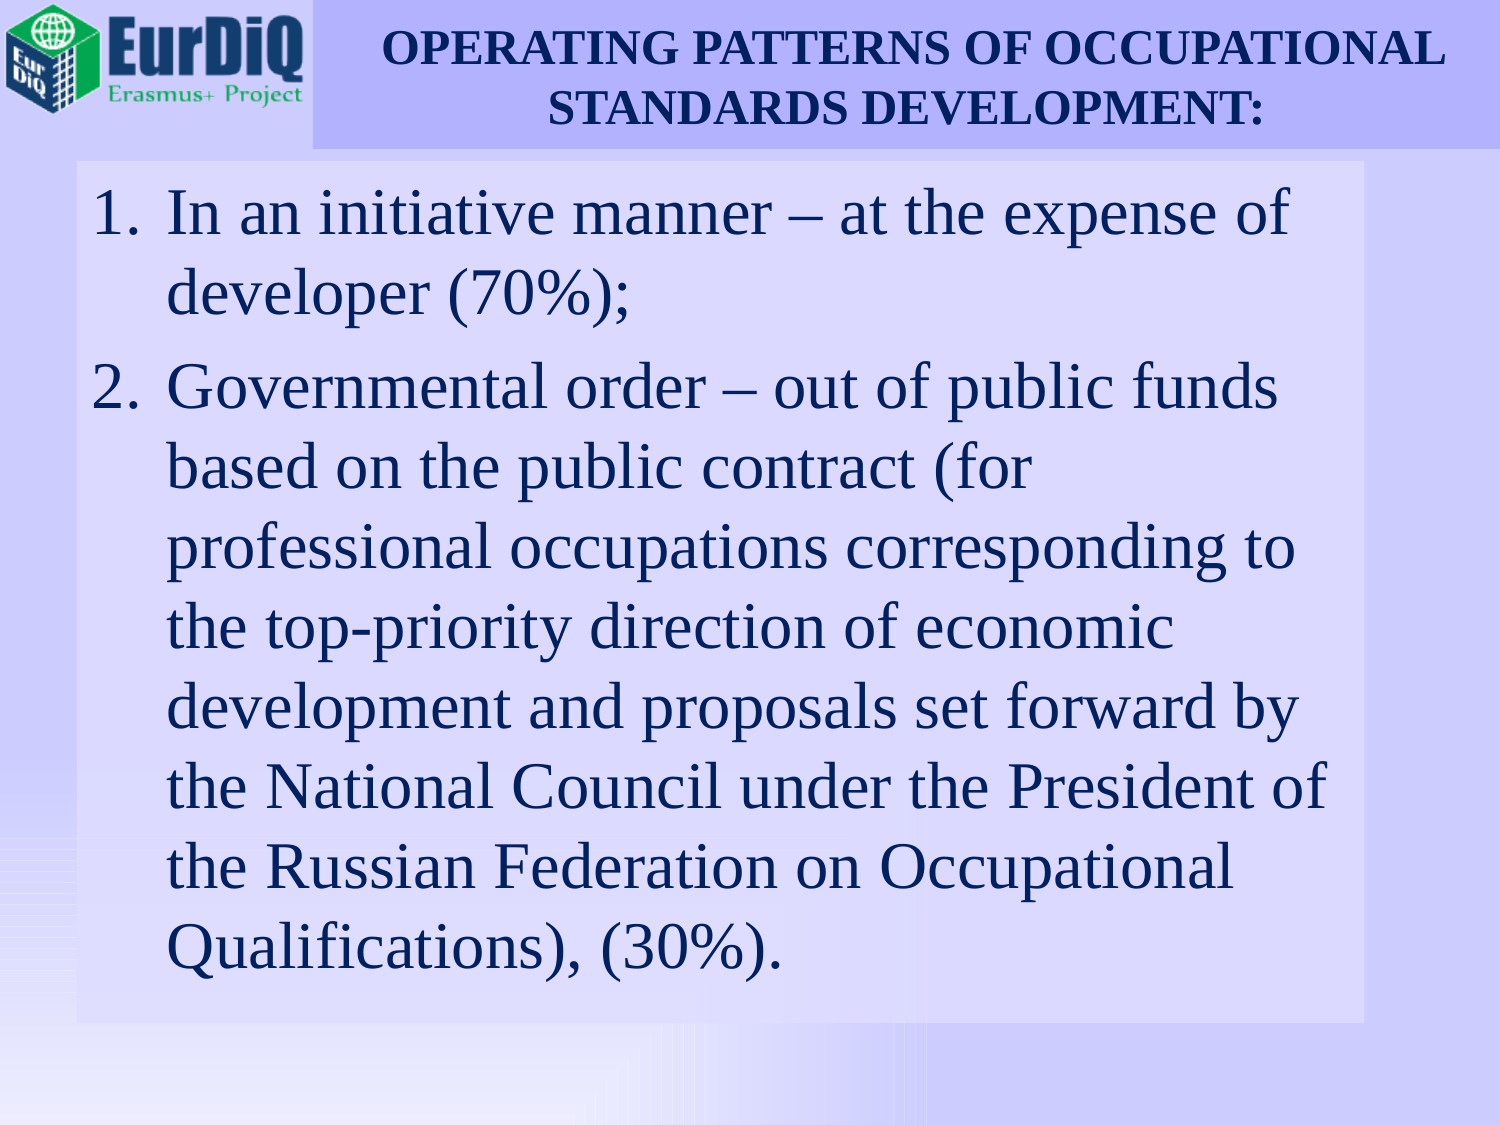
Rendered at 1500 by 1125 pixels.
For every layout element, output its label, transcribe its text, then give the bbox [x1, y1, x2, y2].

text_box operating patterns of occupational standards development: [312, 0, 1500, 149]
list In an initiative manner – at the expense of developer (70%); Governmental order – out of public funds based on the public contract (for professional occupations corresponding to the top-priority direction of economic development and proposals set forward by the National Council under the President of the Russian Federation on Occupational Qualifications), (30%). [76, 160, 1365, 1024]
picture [0, 0, 318, 118]
